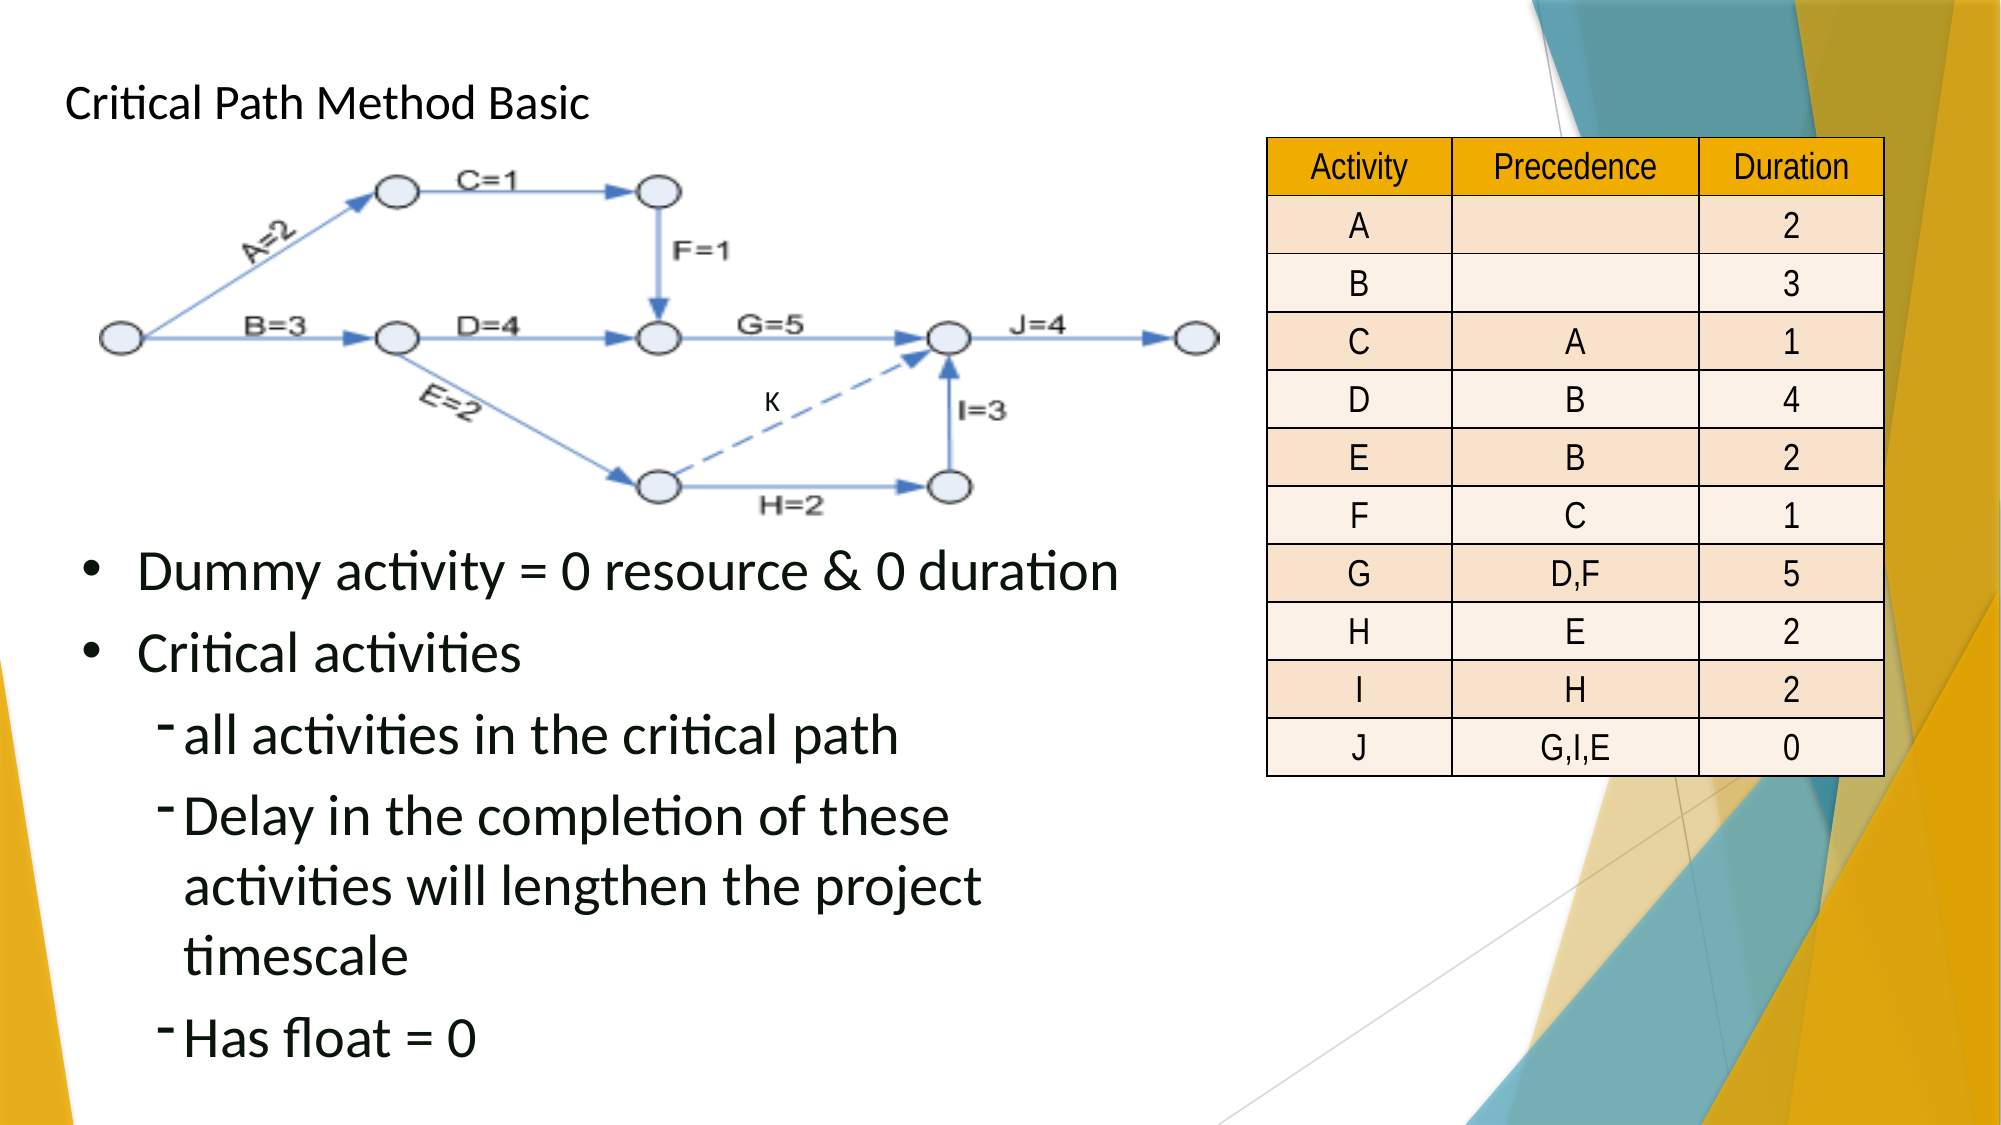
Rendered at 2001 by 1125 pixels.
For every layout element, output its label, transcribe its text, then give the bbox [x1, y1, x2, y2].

table_cell 2 [1700, 661, 1883, 717]
table_cell 2 [1700, 603, 1883, 659]
table_cell G,I,E [1453, 719, 1698, 775]
table_cell 2 [1700, 196, 1883, 253]
table_cell A [1453, 313, 1698, 369]
table_header Precedence [1453, 138, 1698, 195]
table_cell 4 [1700, 371, 1883, 427]
table_cell 1 [1700, 313, 1883, 369]
table_cell B [1453, 371, 1698, 427]
table_cell [1453, 196, 1698, 253]
text_box Dummy activity = 0 resource & 0 duration Critical activities all activities in the critical path Delay in the completion of these activities will lengthen the project timescale Has float = 0 [66, 525, 1185, 1075]
table_header Duration [1700, 138, 1883, 195]
picture [99, 161, 1221, 526]
table_cell 5 [1700, 545, 1883, 601]
table_cell D,F [1453, 545, 1698, 601]
table_cell [1453, 254, 1698, 311]
table_cell B [1268, 254, 1451, 311]
table_cell A [1268, 196, 1451, 253]
table_cell H [1453, 661, 1698, 717]
table_cell C [1268, 313, 1451, 369]
title Critical Path Method Basic [50, 62, 1717, 138]
table_cell D [1268, 371, 1451, 427]
table_cell J [1268, 719, 1451, 775]
table_header Activity [1268, 138, 1451, 195]
table_cell C [1453, 487, 1698, 543]
table_cell H [1268, 603, 1451, 659]
table_cell 0 [1700, 719, 1883, 775]
table_cell G [1268, 545, 1451, 601]
table_cell B [1453, 429, 1698, 485]
table_cell 3 [1700, 254, 1883, 311]
table_cell 1 [1700, 487, 1883, 543]
table_cell E [1268, 429, 1451, 485]
table_cell I [1268, 661, 1451, 717]
table_cell 2 [1700, 429, 1883, 485]
table_cell F [1268, 487, 1451, 543]
table_cell E [1453, 603, 1698, 659]
